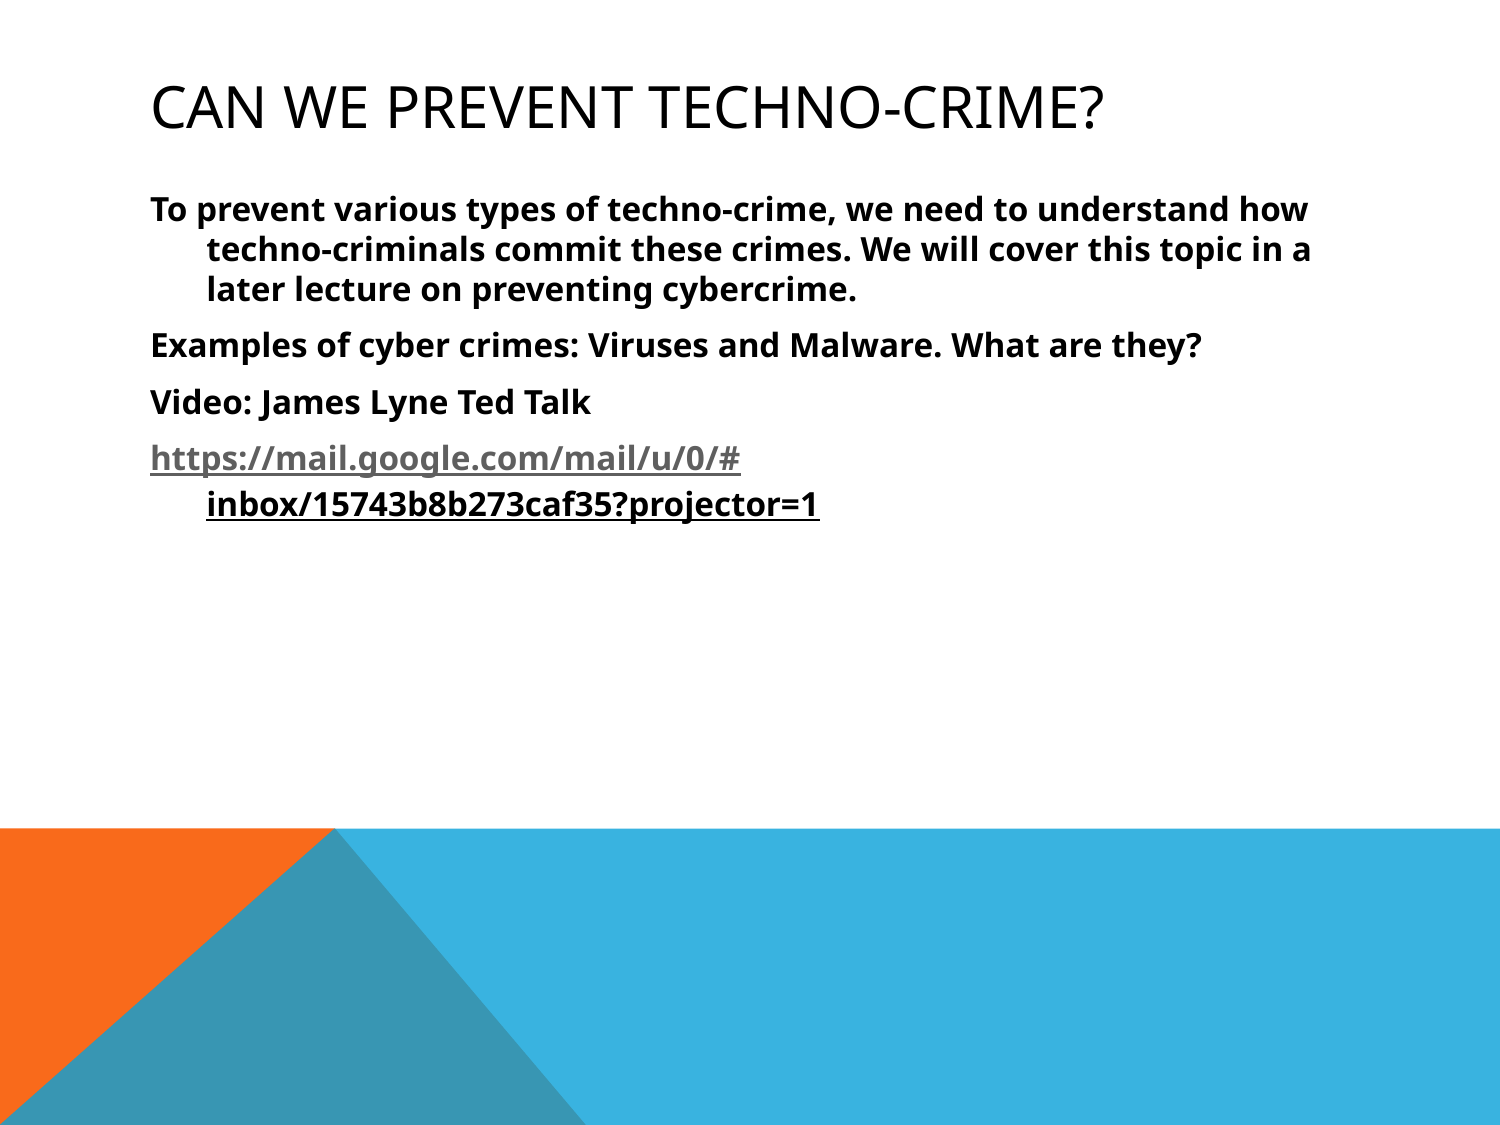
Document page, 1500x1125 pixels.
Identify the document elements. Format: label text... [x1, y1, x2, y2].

title Can we Prevent Techno-crime? [135, 60, 1369, 150]
list To prevent various types of techno-crime, we need to understand how techno-criminals commit these crimes. We will cover this topic in a later lecture on preventing cybercrime. Examples of cyber crimes: Viruses and Malware. What are they? Video: James Lyne Ted Talk https://mail.google.com/mail/u/0/#inbox/15743b8b273caf35?projector=1 [135, 180, 1369, 768]
